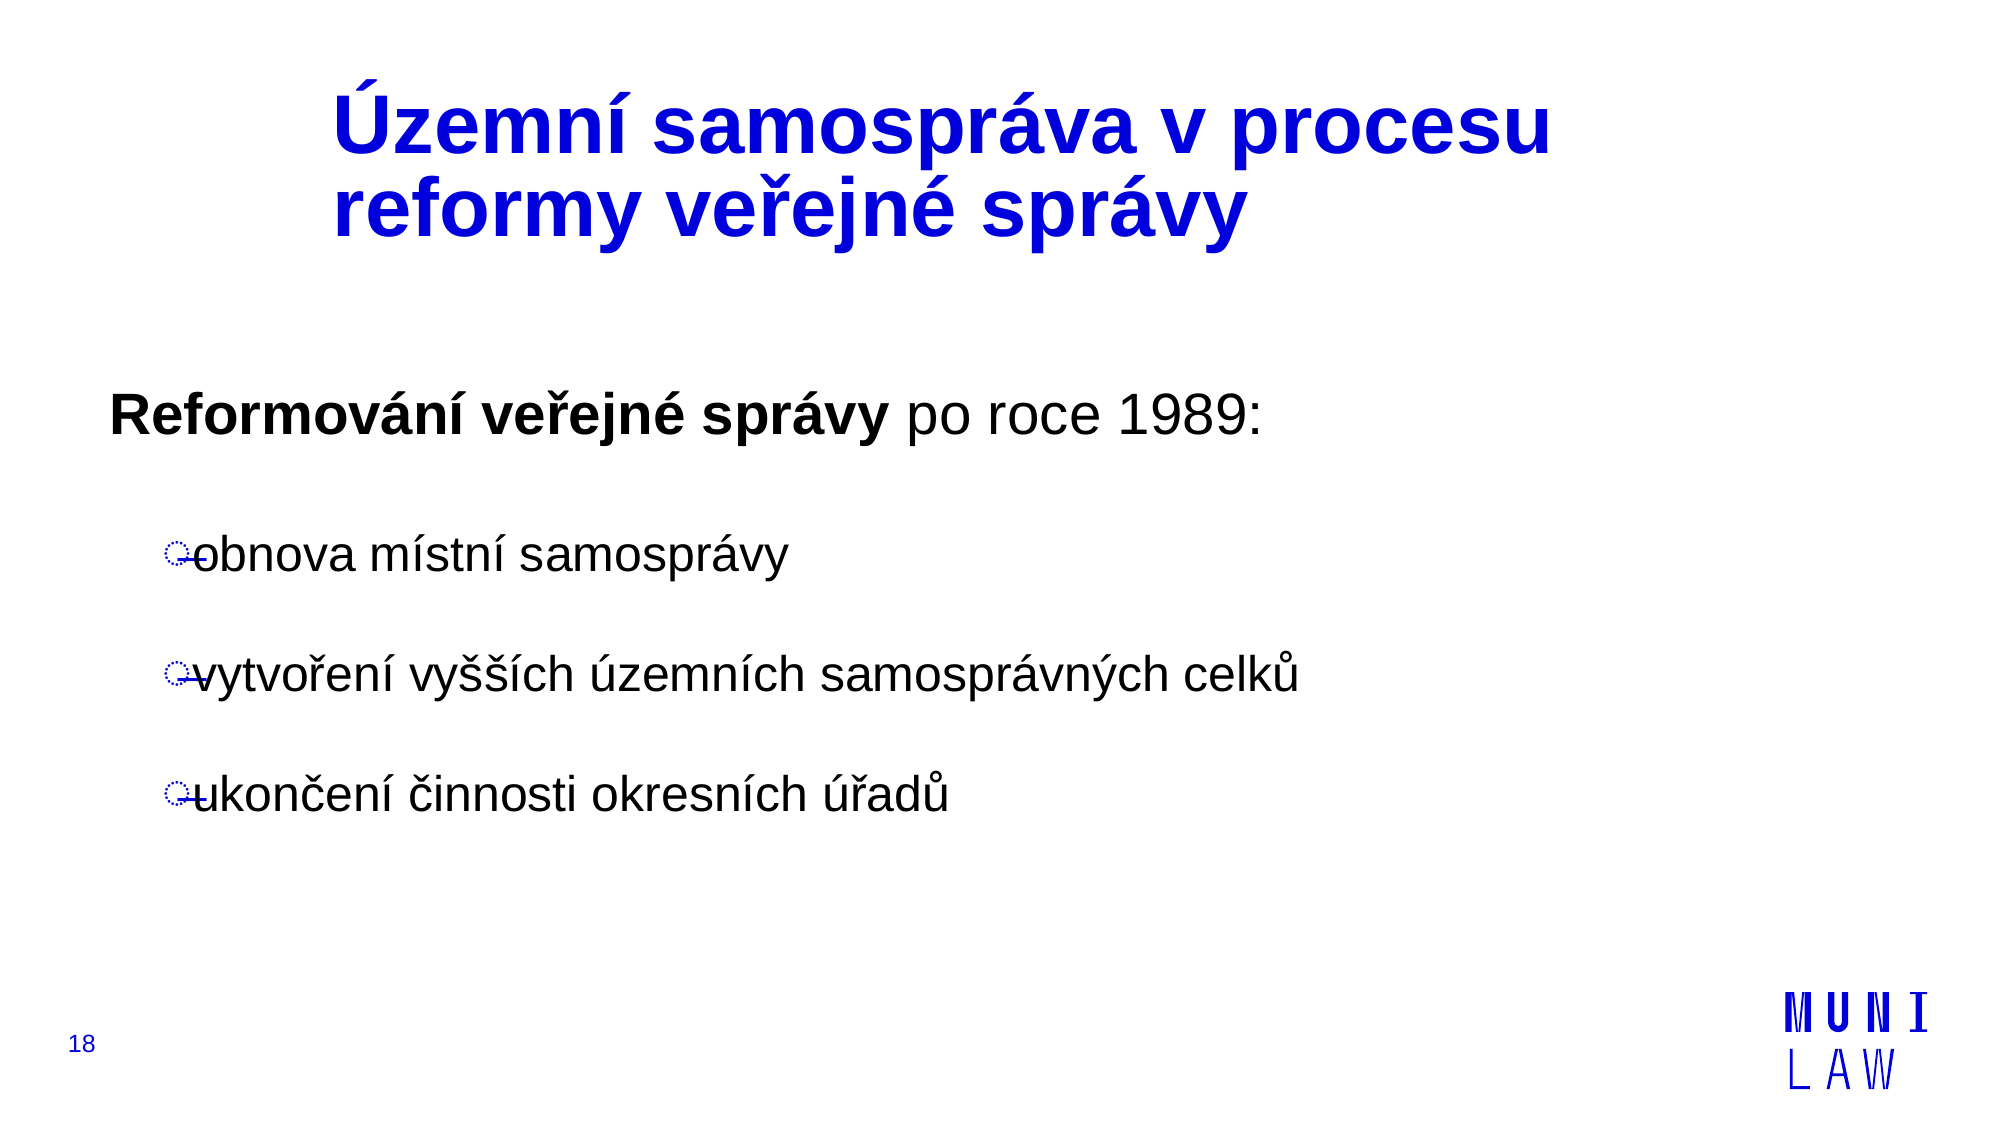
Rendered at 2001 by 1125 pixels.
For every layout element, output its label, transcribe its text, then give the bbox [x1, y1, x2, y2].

slide_number 18 [67, 1021, 110, 1063]
list Reformování veřejné správy po roce 1989: obnova místní samosprávy vytvoření vyšších územních samosprávných celků ukončení činnosti okresních úřadů [109, 370, 1874, 1051]
title Územní samospráva v procesu reformy veřejné správy [332, 86, 1660, 194]
